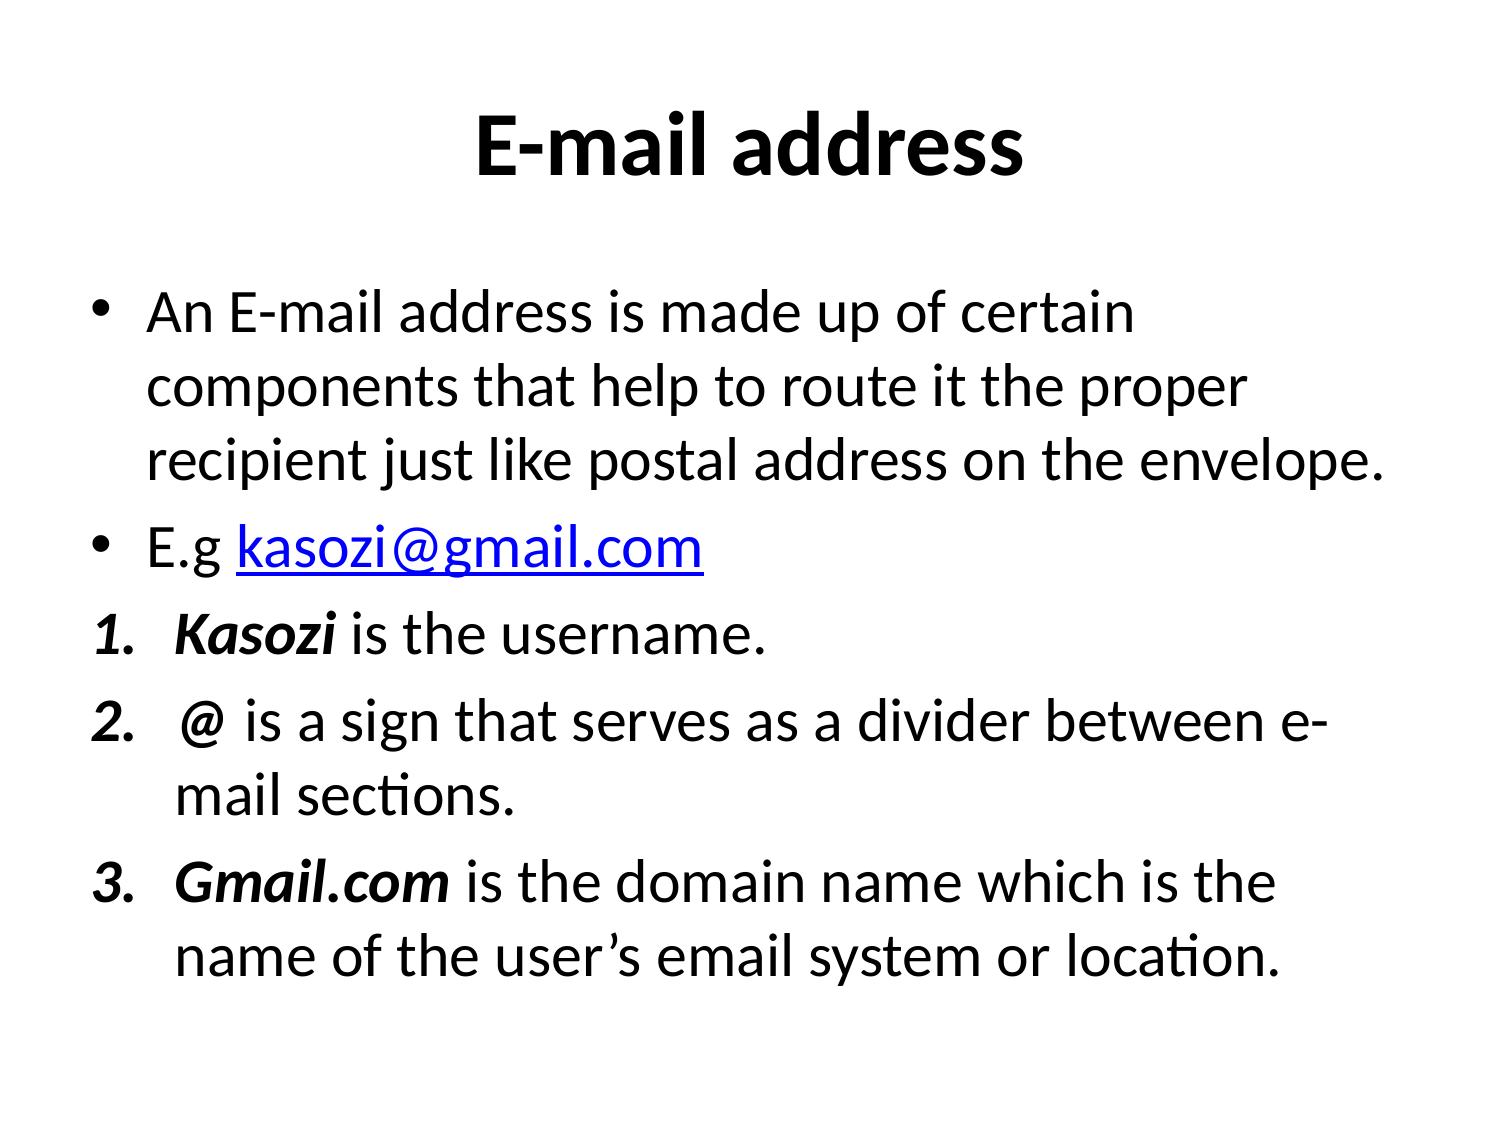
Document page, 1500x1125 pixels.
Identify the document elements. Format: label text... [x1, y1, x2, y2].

title E-mail address [75, 45, 1425, 233]
list An E-mail address is made up of certain components that help to route it the proper recipient just like postal address on the envelope. E.g kasozi@gmail.com Kasozi is the username. @ is a sign that serves as a divider between e-mail sections. Gmail.com is the domain name which is the name of the user’s email system or location. [75, 262, 1425, 1005]
